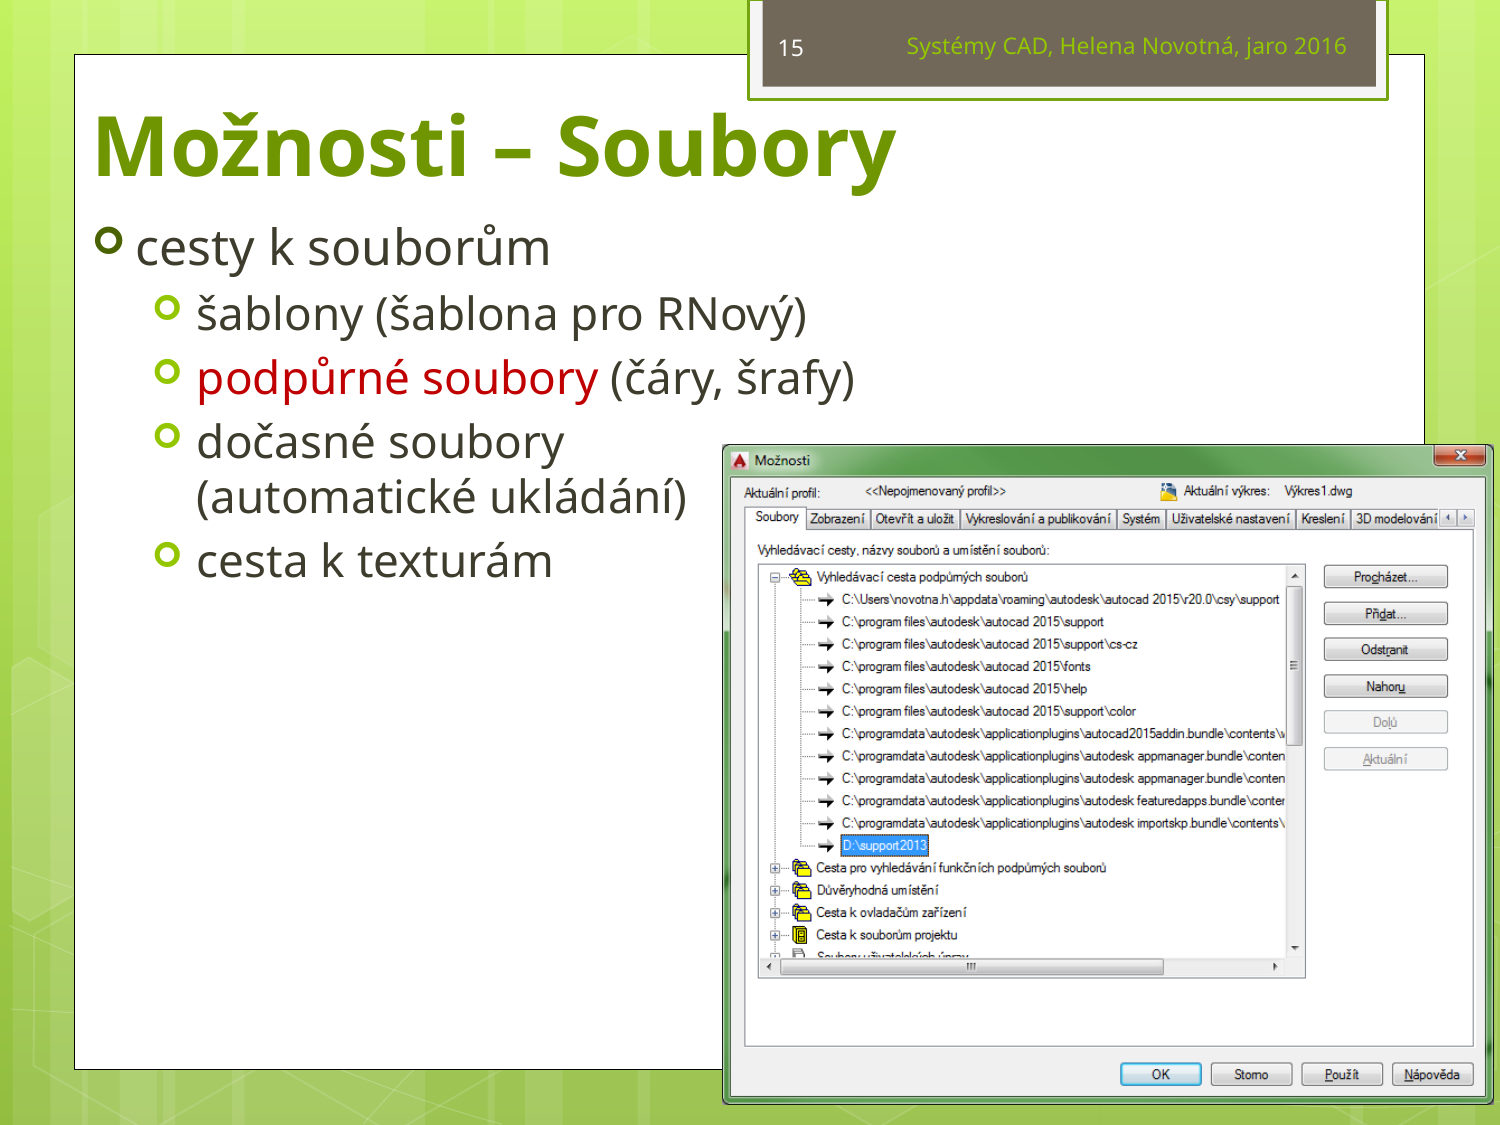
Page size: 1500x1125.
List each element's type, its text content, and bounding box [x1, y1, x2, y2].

slide_number 15 [762, 19, 833, 79]
title Možnosti – Soubory [76, 85, 1424, 208]
footer Systémy CAD, Helena Novotná, jaro 2016 [852, 15, 1363, 79]
picture [722, 444, 1494, 1105]
list cesty k souborům šablony (šablona pro RNový) podpůrné soubory (čáry, šrafy) dočasné soubory (automatické ukládání) cesta k texturám [76, 208, 1424, 1047]
